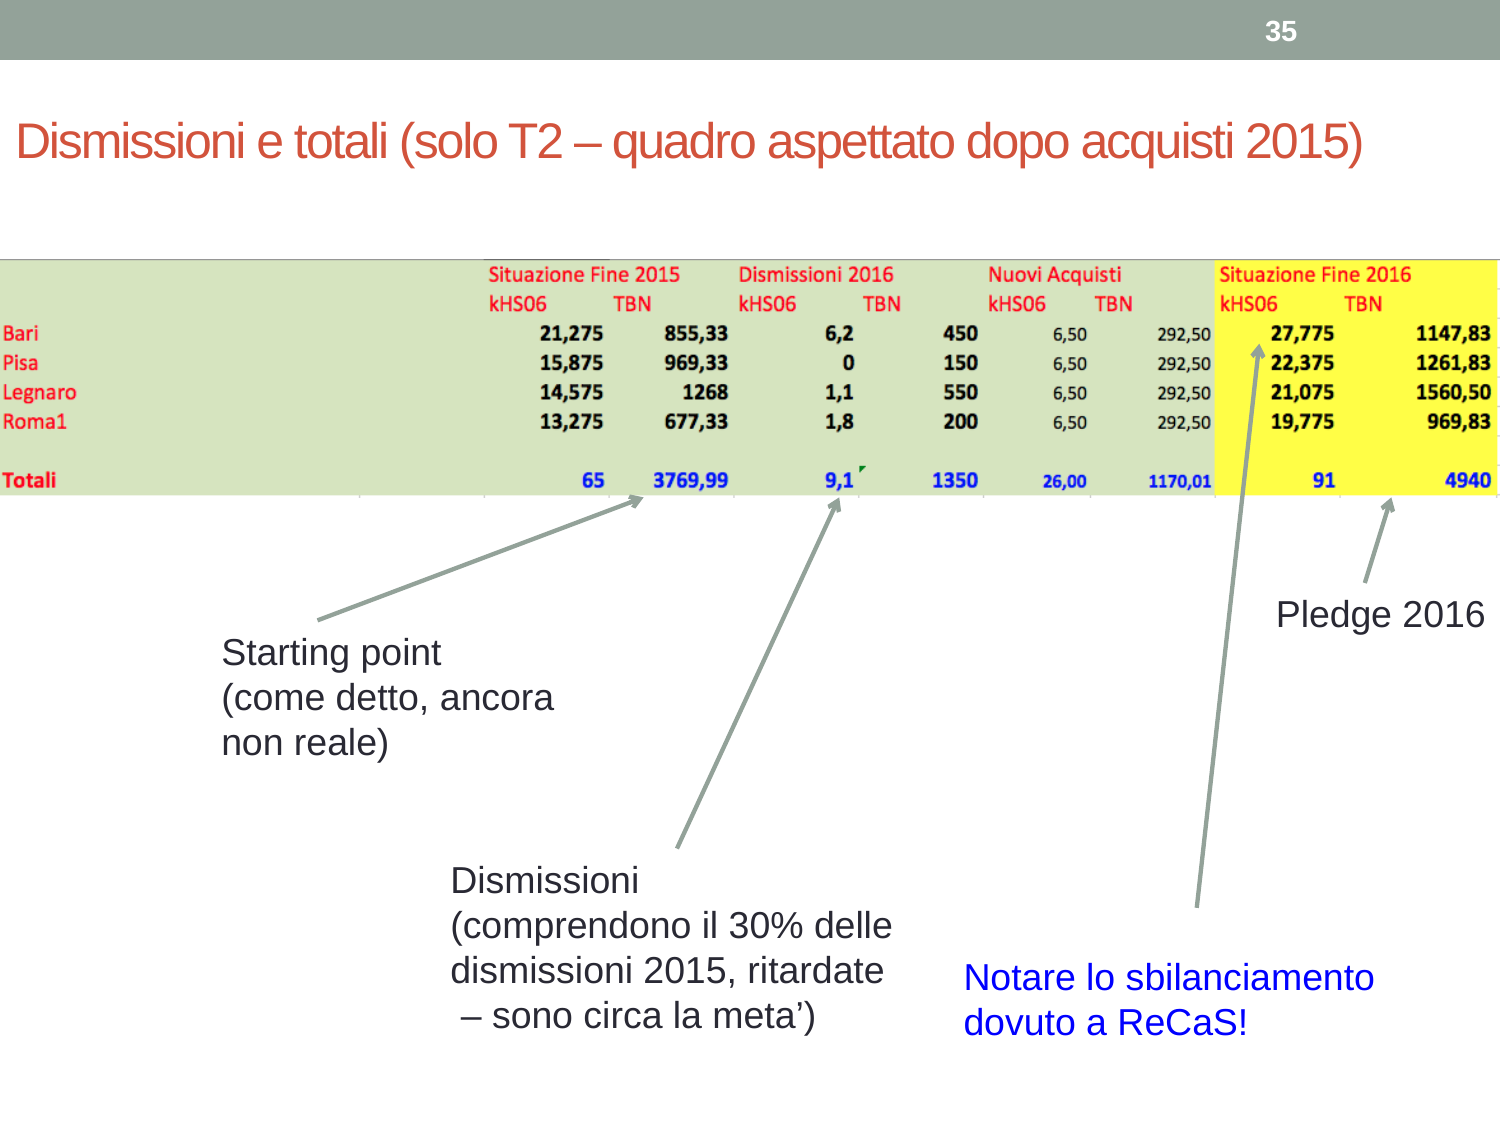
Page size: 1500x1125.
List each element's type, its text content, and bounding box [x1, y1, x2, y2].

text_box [676, 497, 840, 849]
text_box Notare lo sbilanciamento dovuto a ReCaS! [948, 945, 1401, 1051]
title Dismissioni e totali (solo T2 – quadro aspettato dopo acquisti 2015) [0, 56, 1500, 220]
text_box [1364, 497, 1392, 584]
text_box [1196, 343, 1260, 909]
text_box Dismissioni (comprendono il 30% delle dismissioni 2015, ritardate – sono circa la meta’) [435, 848, 919, 1044]
text_box Pledge 2016 [1268, 582, 1500, 643]
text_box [317, 497, 644, 621]
picture [0, 258, 1500, 498]
slide_number 35 [1250, 3, 1425, 57]
text_box Starting point (come detto, ancora non reale) [206, 620, 580, 771]
